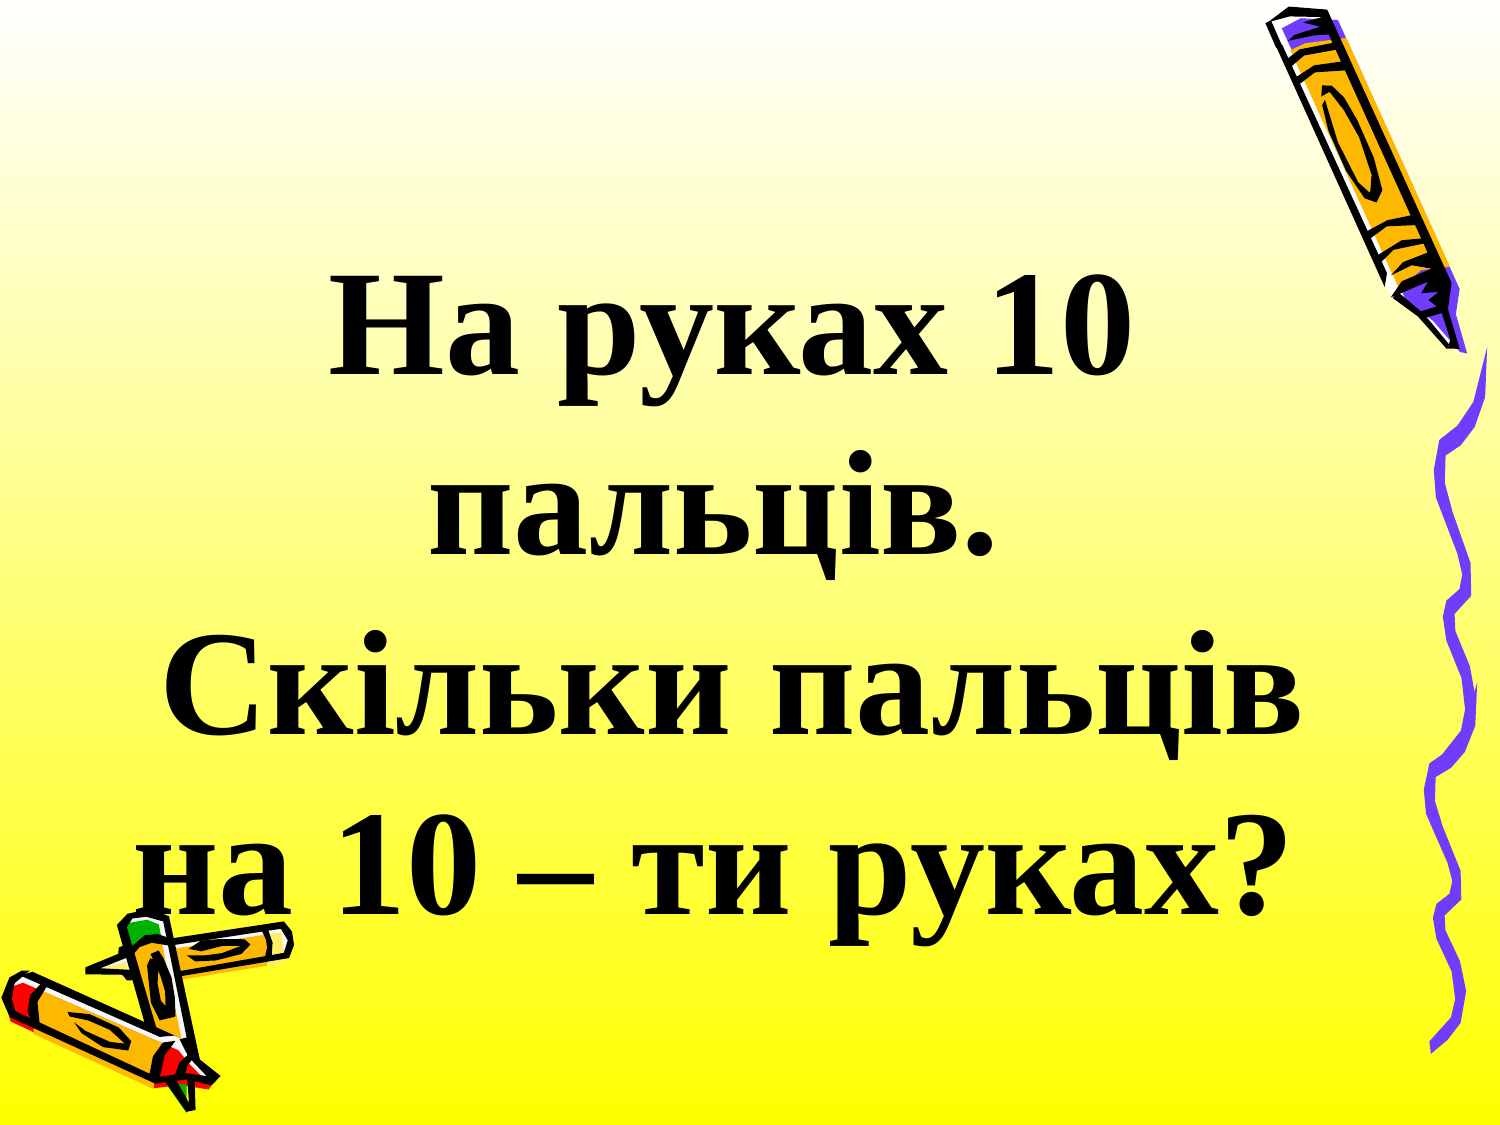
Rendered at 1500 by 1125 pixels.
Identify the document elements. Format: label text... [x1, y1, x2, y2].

title На руках 10 пальців. Скільки пальців на 10 – ти руках? [112, 196, 1353, 953]
